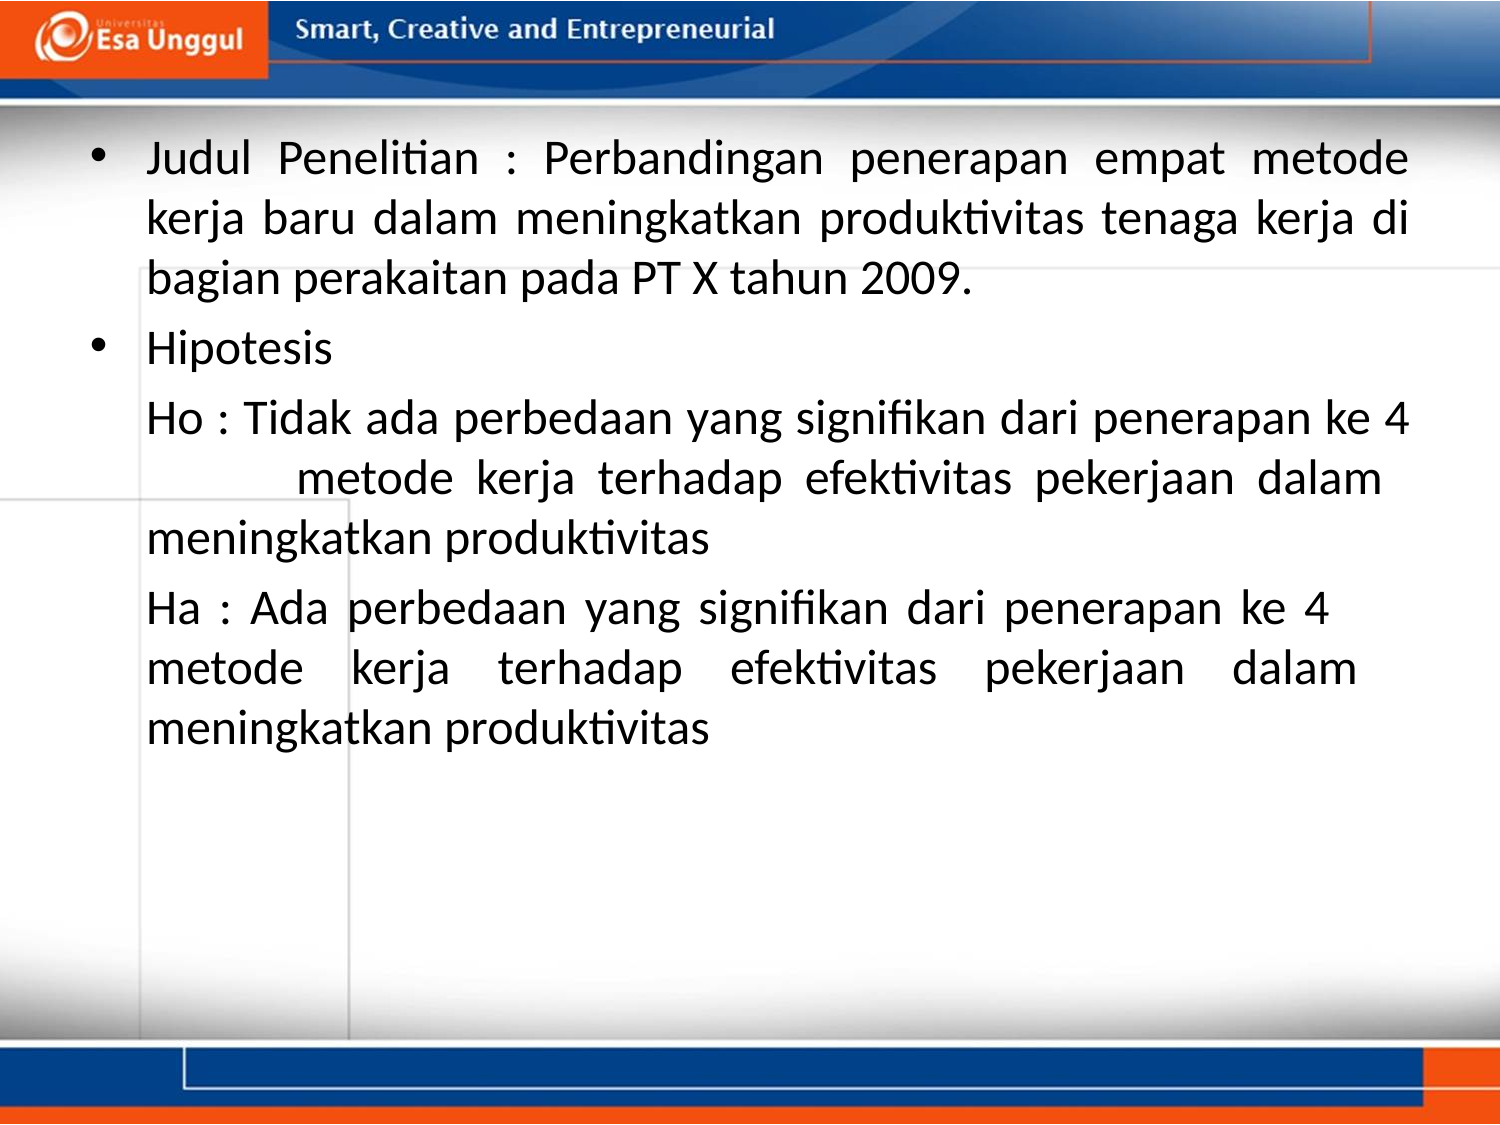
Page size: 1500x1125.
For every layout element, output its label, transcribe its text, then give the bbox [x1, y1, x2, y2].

list Judul Penelitian : Perbandingan penerapan empat metode kerja baru dalam meningkatkan produktivitas tenaga kerja di bagian perakaitan pada PT X tahun 2009. Hipotesis Ho : Tidak ada perbedaan yang signifikan dari penerapan ke 4 metode kerja terhadap efektivitas pekerjaan dalam meningkatkan produktivitas Ha : Ada perbedaan yang signifikan dari penerapan ke 4 metode kerja terhadap efektivitas pekerjaan dalam meningkatkan produktivitas [75, 117, 1425, 1005]
picture [0, 1, 1500, 1124]
